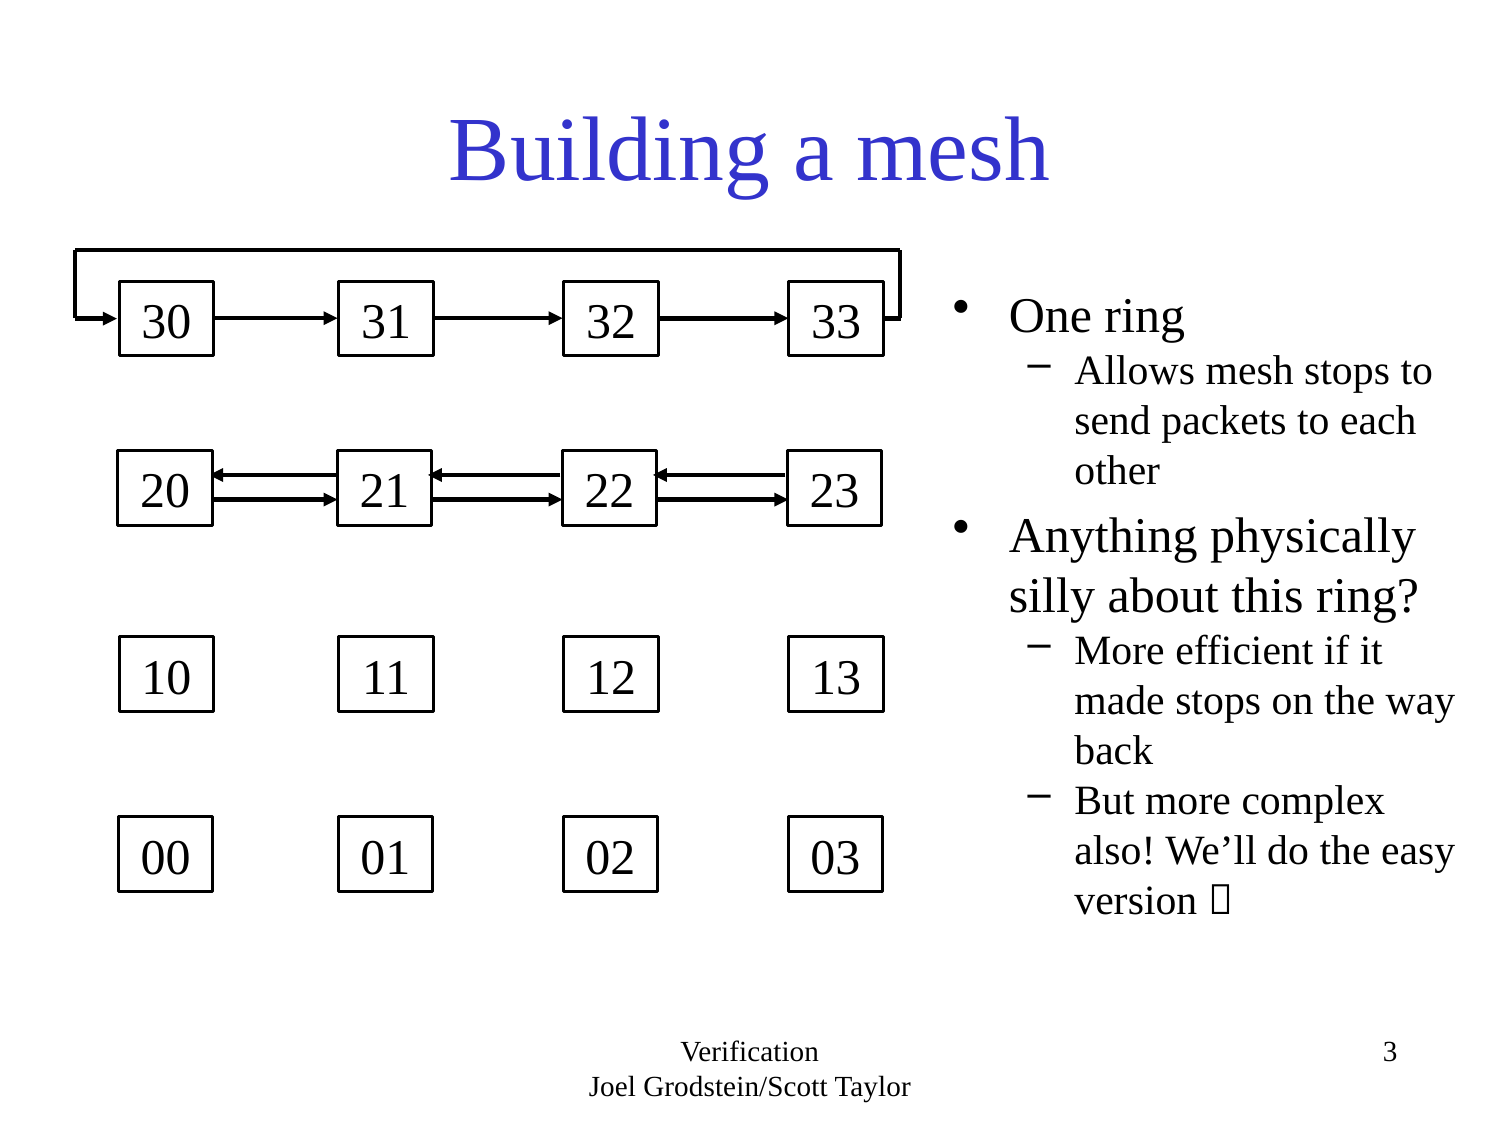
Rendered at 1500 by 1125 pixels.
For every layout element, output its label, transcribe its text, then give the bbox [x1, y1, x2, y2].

text_box 32 [563, 281, 659, 356]
text_box 02 [563, 816, 658, 892]
text_box 11 [338, 636, 434, 712]
text_box 01 [338, 816, 433, 892]
footer Verification Joel Grodstein/Scott Taylor [512, 1024, 988, 1101]
list One ring Allows mesh stops to send packets to each other Anything physically silly about this ring? More efficient if it made stops on the way back But more complex also! We’ll do the easy version  [937, 275, 1489, 1025]
text_box 22 [562, 450, 657, 526]
text_box 21 [337, 450, 432, 526]
text_box 33 [788, 281, 884, 356]
text_box 12 [563, 636, 659, 712]
text_box 13 [788, 636, 884, 712]
text_box 23 [787, 450, 882, 526]
text_box 00 [118, 816, 213, 892]
text_box 31 [338, 281, 434, 356]
title Building a mesh [112, 50, 1388, 238]
text_box 30 [119, 281, 214, 356]
text_box 10 [119, 636, 214, 712]
text_box 20 [117, 450, 213, 526]
text_box 03 [788, 816, 883, 892]
